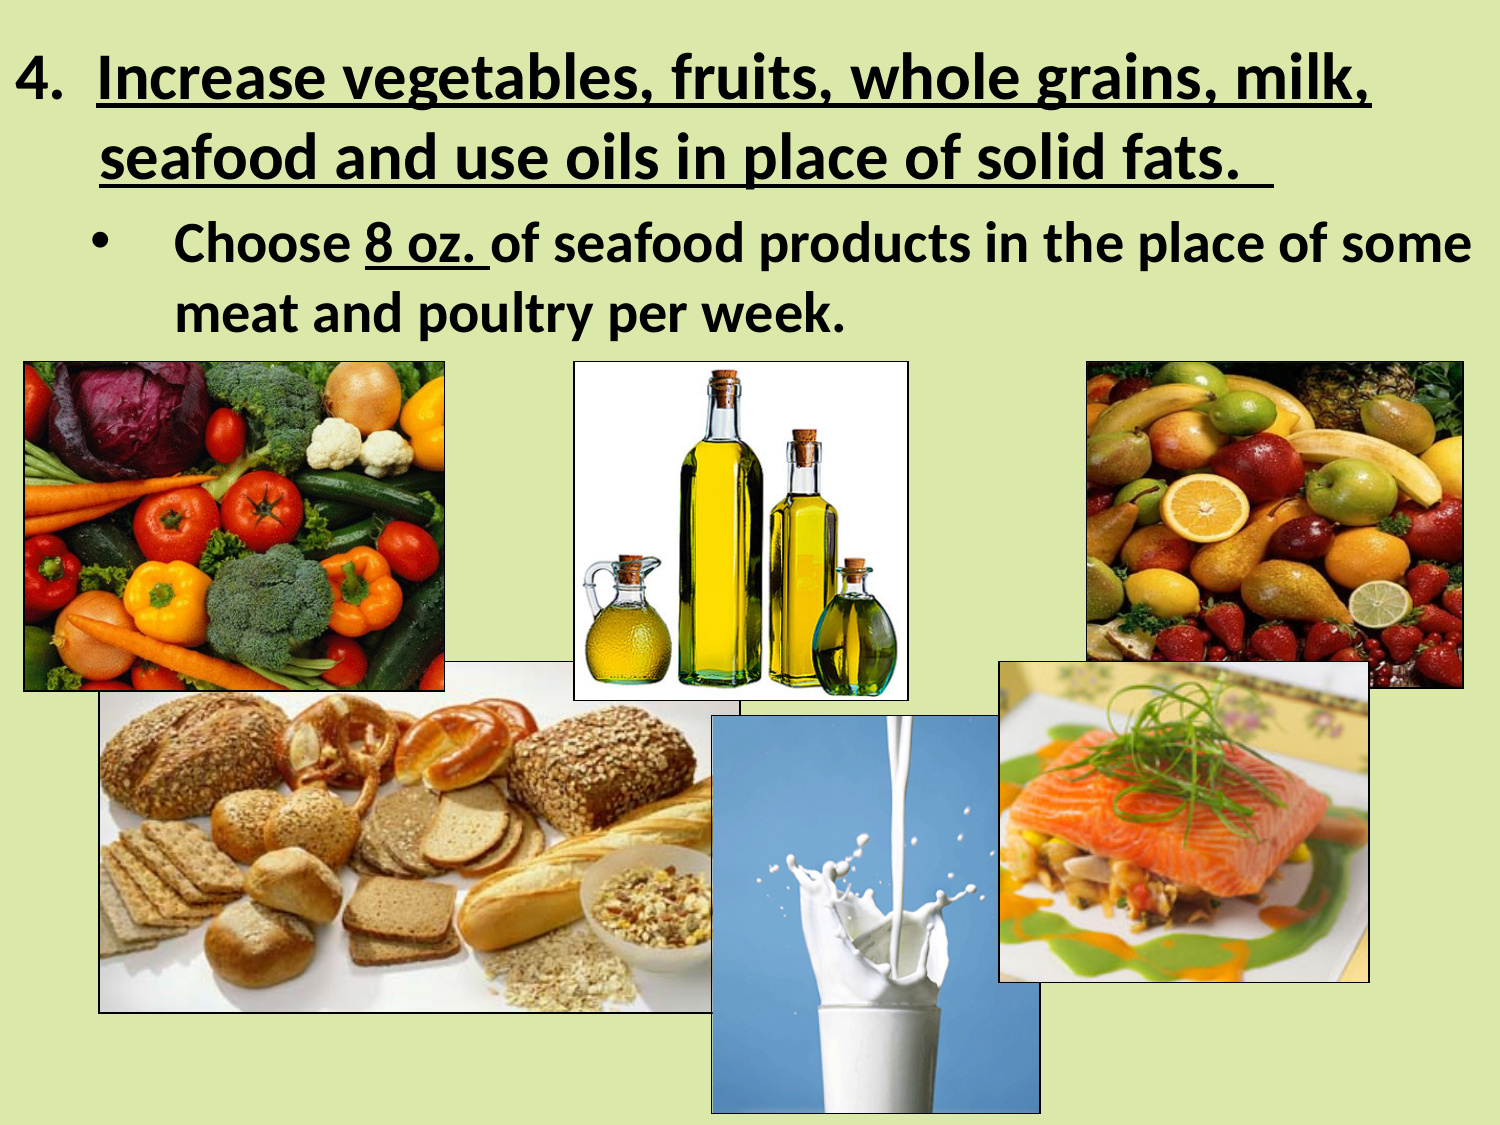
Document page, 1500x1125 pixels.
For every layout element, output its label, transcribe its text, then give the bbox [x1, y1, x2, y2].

subtitle 4. Increase vegetables, fruits, whole grains, milk, seafood and use oils in place of solid fats. Choose 8 oz. of seafood products in the place of some meat and poultry per week. [0, 24, 1500, 526]
picture [24, 362, 1463, 1113]
